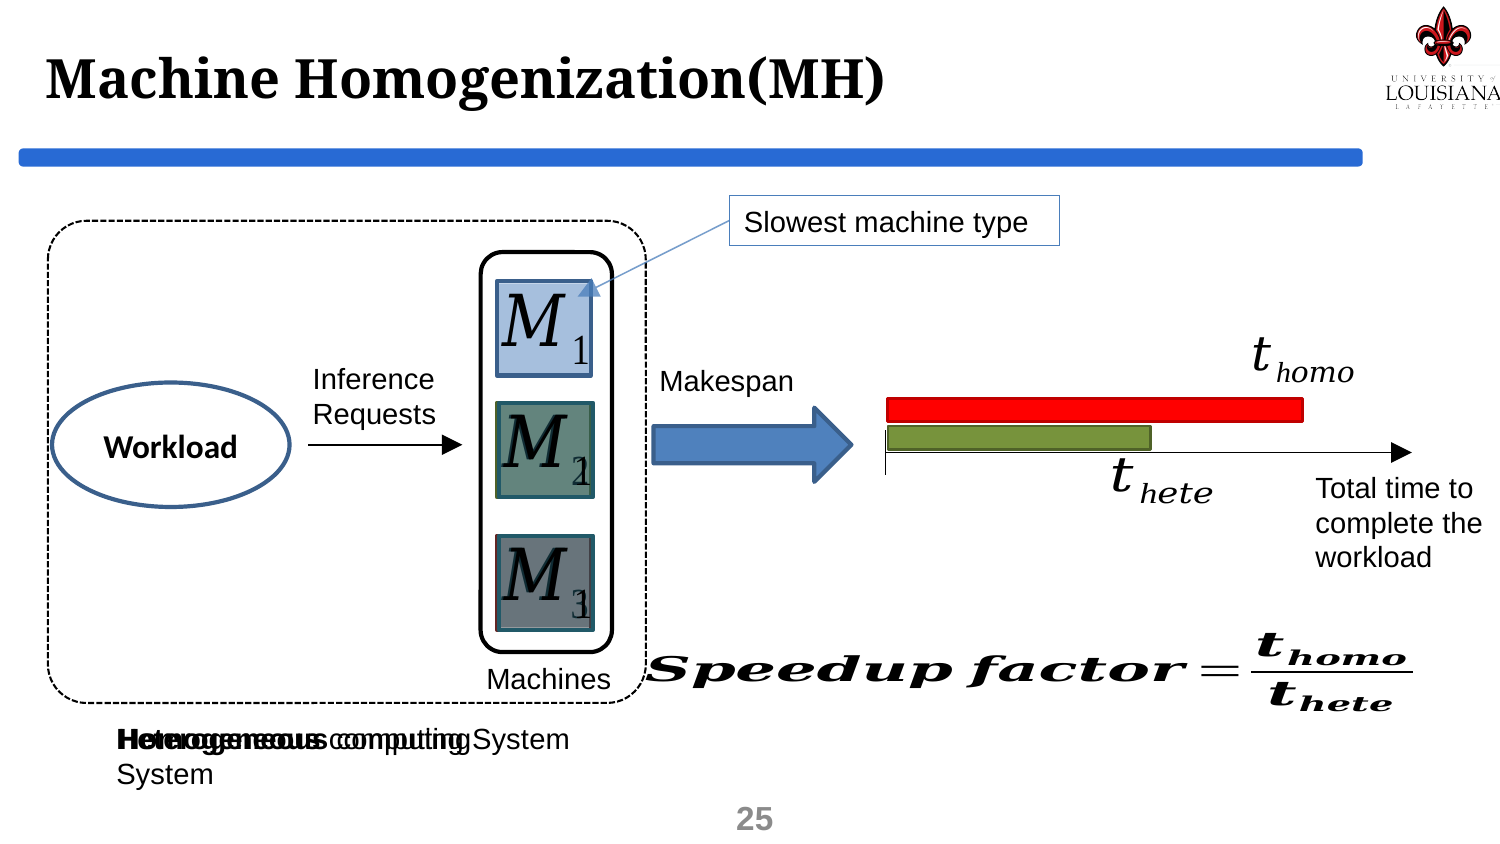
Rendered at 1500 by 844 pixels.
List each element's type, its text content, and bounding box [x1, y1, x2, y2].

picture [1385, 6, 1500, 109]
title Machine Homogenization(MH) [30, 14, 1366, 140]
text_box Makespan [644, 354, 817, 405]
text_box [45, 218, 648, 706]
text_box Heterogeneous computing System [101, 713, 593, 798]
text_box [577, 220, 730, 297]
text_box Slowest machine type [729, 195, 1060, 246]
text_box Machines [623, 684, 644, 703]
text_box [886, 424, 1152, 451]
text_box [651, 405, 854, 484]
text_box Homogeneous computing System [103, 712, 595, 763]
text_box [885, 396, 1305, 424]
slide_number 25 [579, 794, 930, 840]
text_box Total time to complete the workload [1300, 461, 1500, 582]
